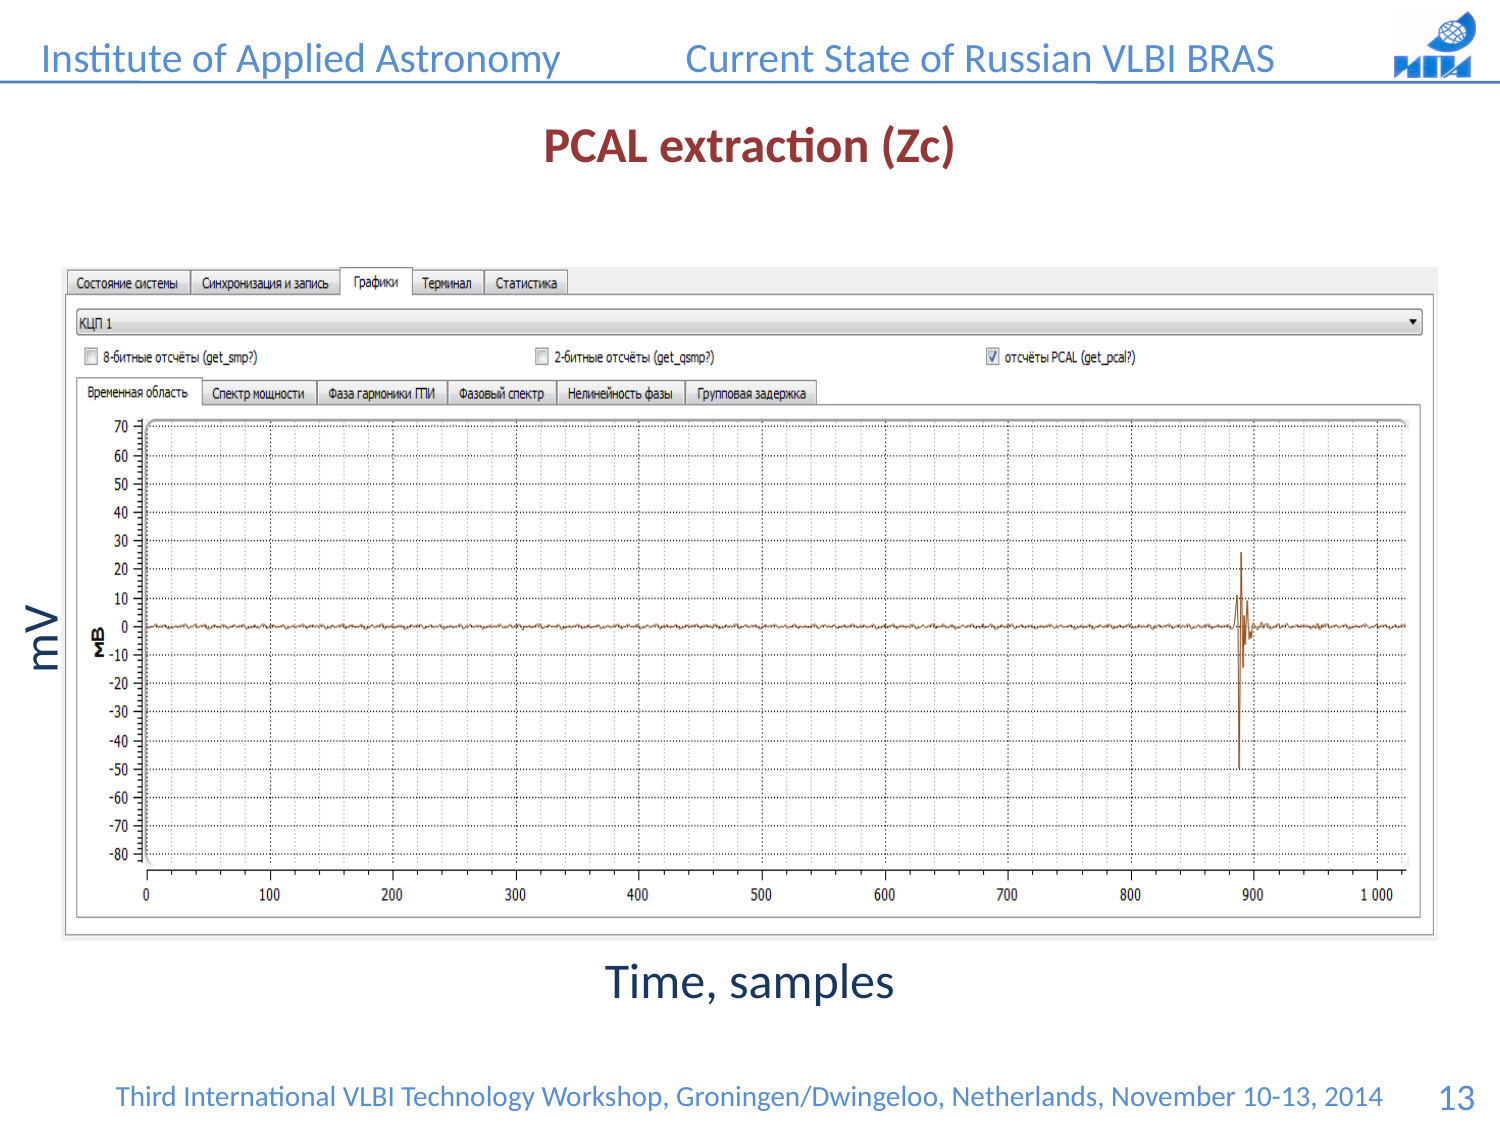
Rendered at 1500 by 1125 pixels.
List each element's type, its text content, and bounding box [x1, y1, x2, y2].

picture [61, 266, 1439, 941]
text_box Time, samples [590, 949, 910, 1016]
text_box mV [0, 603, 56, 688]
picture [1394, 11, 1476, 78]
text_box PCAL extraction (Zc) [0, 105, 1500, 181]
